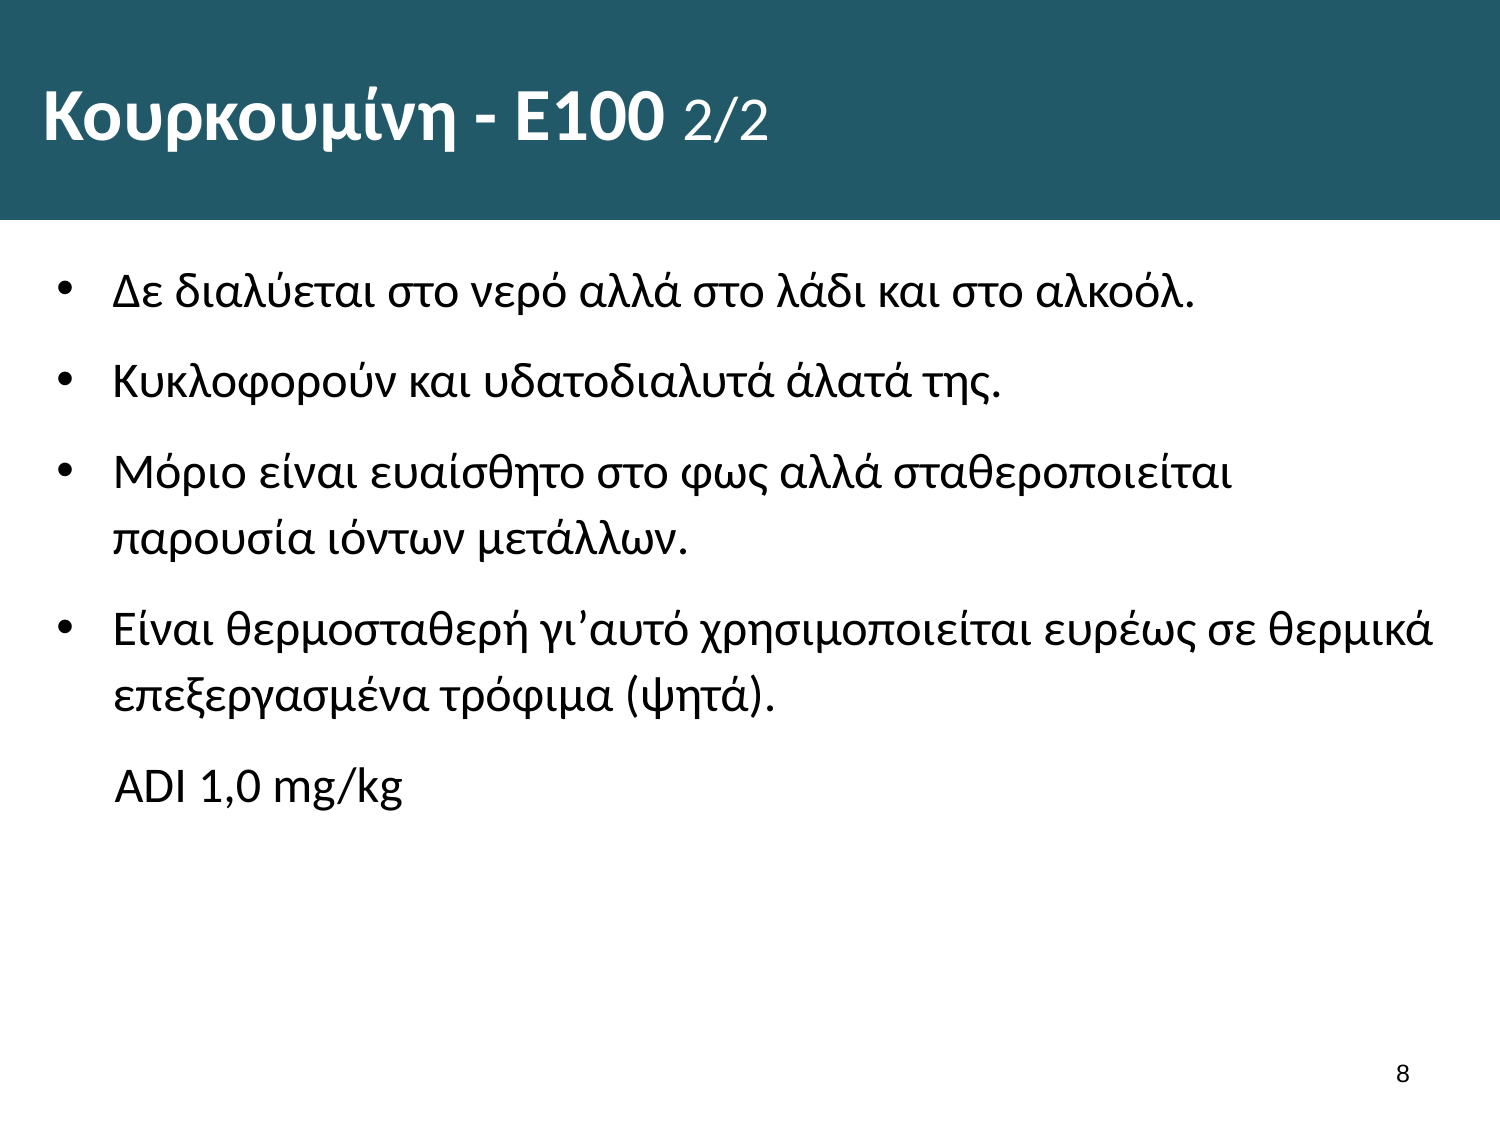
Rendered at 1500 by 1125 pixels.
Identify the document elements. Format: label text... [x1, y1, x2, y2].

title Κουρκουμίνη - Ε100 2/2 [0, 0, 1500, 220]
list Δε διαλύεται στο νερό αλλά στο λάδι και στο αλκοόλ. Κυκλοφορούν και υδατοδιαλυτά άλατά της. Μόριο είναι ευαίσθητο στο φως αλλά σταθεροποιείται παρουσία ιόντων μετάλλων. Είναι θερμοσταθερή γι’αυτό χρησιμοποιείται ευρέως σε θερμικά επεξεργασμένα τρόφιμα (ψητά). ADI 1,0 mg/kg [41, 243, 1459, 1083]
slide_number 7 [1074, 1042, 1425, 1103]
